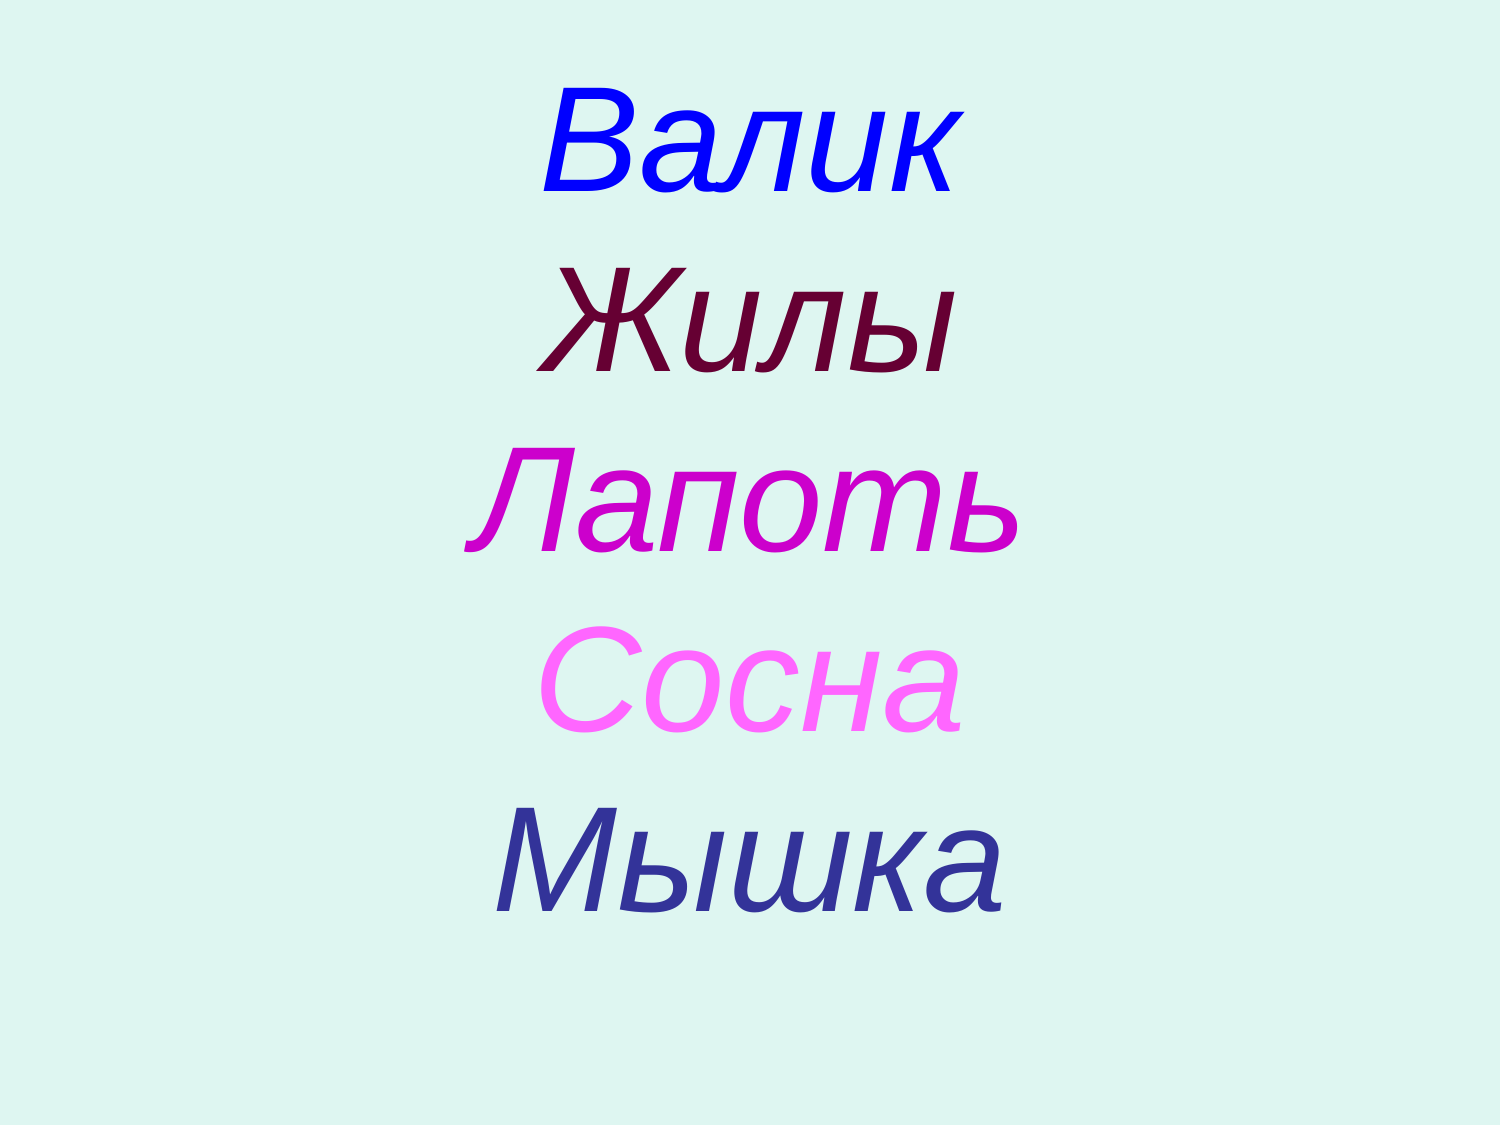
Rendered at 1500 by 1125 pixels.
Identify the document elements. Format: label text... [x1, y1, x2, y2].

title Валик Жилы Лапоть Сосна Мышка [75, 45, 1425, 938]
